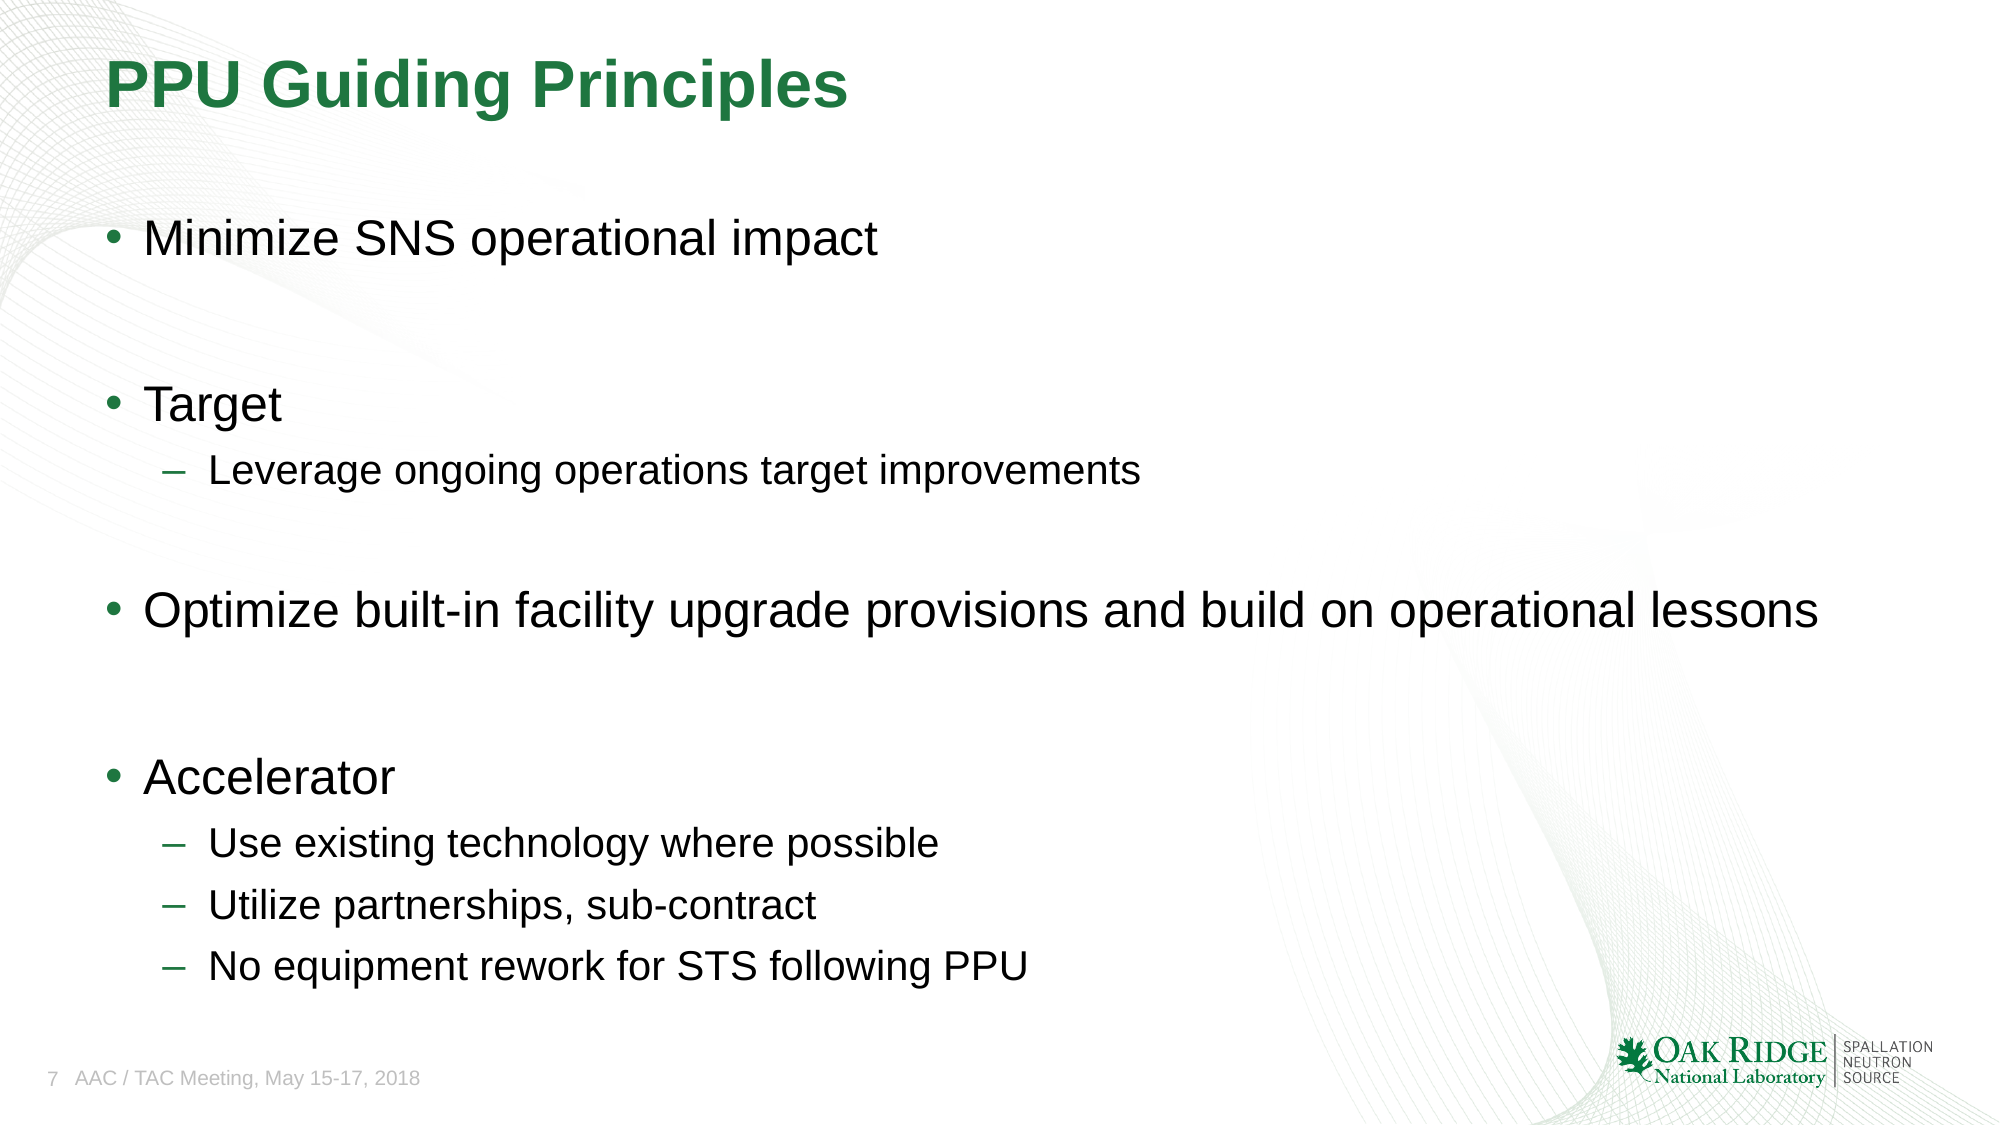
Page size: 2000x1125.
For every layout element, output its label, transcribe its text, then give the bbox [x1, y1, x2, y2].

picture [461, 0, 2000, 1125]
text_box Minimize SNS operational impact Target Leverage ongoing operations target improvements Optimize built-in facility upgrade provisions and build on operational lessons Accelerator Use existing technology where possible Utilize partnerships, sub-contract No equipment rework for STS following PPU [90, 204, 1928, 931]
title PPU Guiding Principles [90, 45, 1135, 130]
